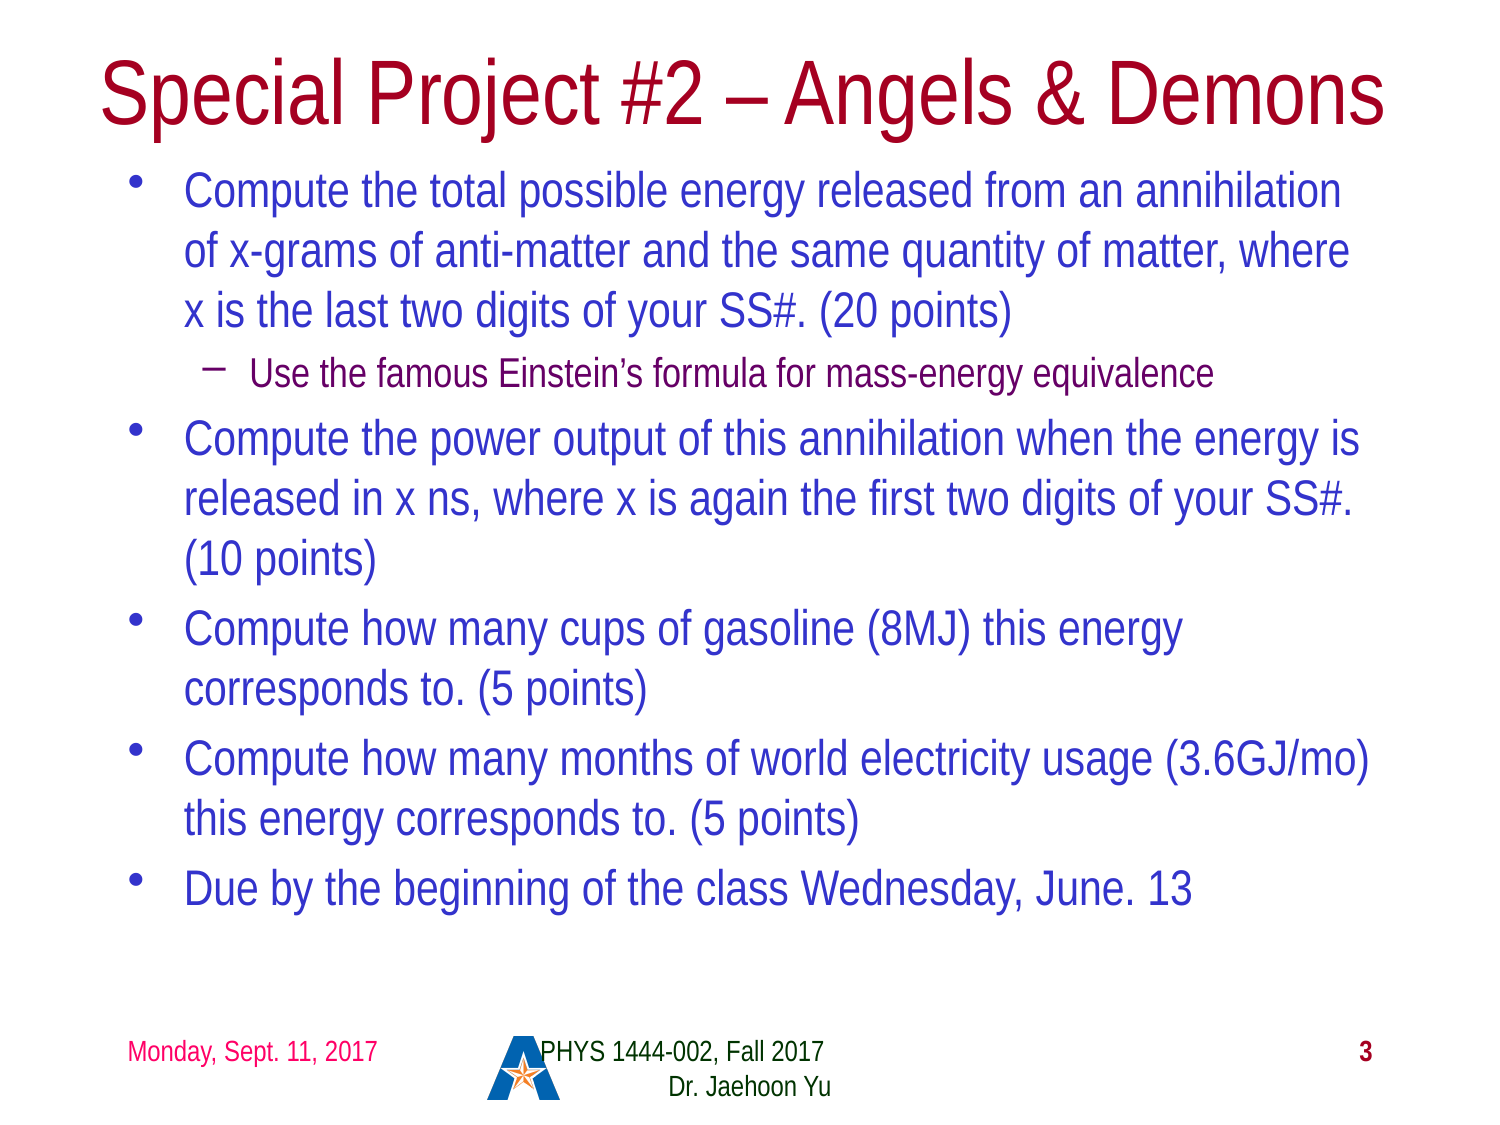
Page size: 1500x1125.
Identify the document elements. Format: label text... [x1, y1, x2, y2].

footer PHYS 1444-002, Fall 2017 Dr. Jaehoon Yu [512, 1024, 988, 1101]
title Special Project #2 – Angels & Demons [62, 24, 1426, 151]
slide_number 3 [1074, 1024, 1388, 1101]
list Compute the total possible energy released from an annihilation of x-grams of anti-matter and the same quantity of matter, where x is the last two digits of your SS#. (20 points) Use the famous Einstein’s formula for mass-energy equivalence Compute the power output of this annihilation when the energy is released in x ns, where x is again the first two digits of your SS#. (10 points) Compute how many cups of gasoline (8MJ) this energy corresponds to. (5 points) Compute how many months of world electricity usage (3.6GJ/mo) this energy corresponds to. (5 points) Due by the beginning of the class Wednesday, June. 13 [112, 149, 1388, 976]
picture [487, 1036, 512, 1100]
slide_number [112, 1024, 426, 1101]
